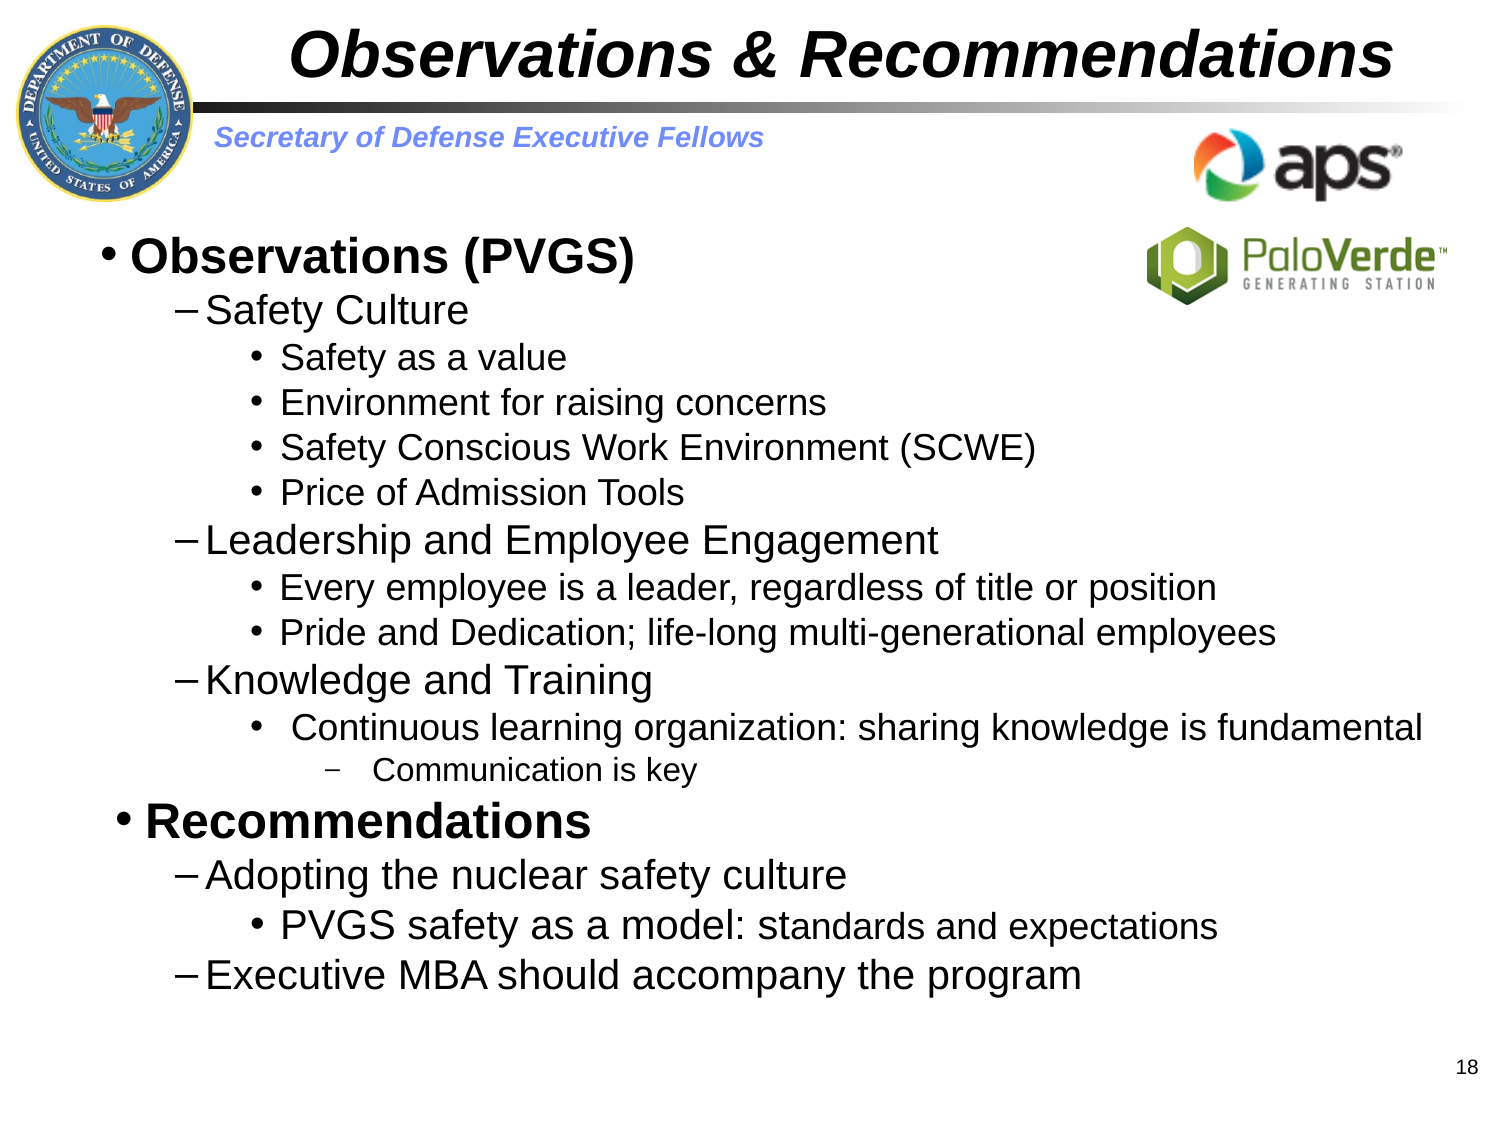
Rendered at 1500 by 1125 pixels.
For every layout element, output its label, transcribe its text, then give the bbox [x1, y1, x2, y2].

picture [1146, 227, 1447, 306]
slide_number 18 [1403, 1038, 1494, 1125]
picture [1194, 127, 1405, 204]
picture [16, 101, 193, 202]
title Observations & Recommendations [0, 0, 1500, 101]
list Observations (PVGS) Safety Culture Safety as a value Environment for raising concerns Safety Conscious Work Environment (SCWE) Price of Admission Tools Leadership and Employee Engagement Every employee is a leader, regardless of title or position Pride and Dedication; life-long multi-generational employees Knowledge and Training Continuous learning organization: sharing knowledge is fundamental Communication is key Recommendations Adopting the nuclear safety culture PVGS safety as a model: standards and expectations Executive MBA should accompany the program [85, 215, 1469, 1087]
